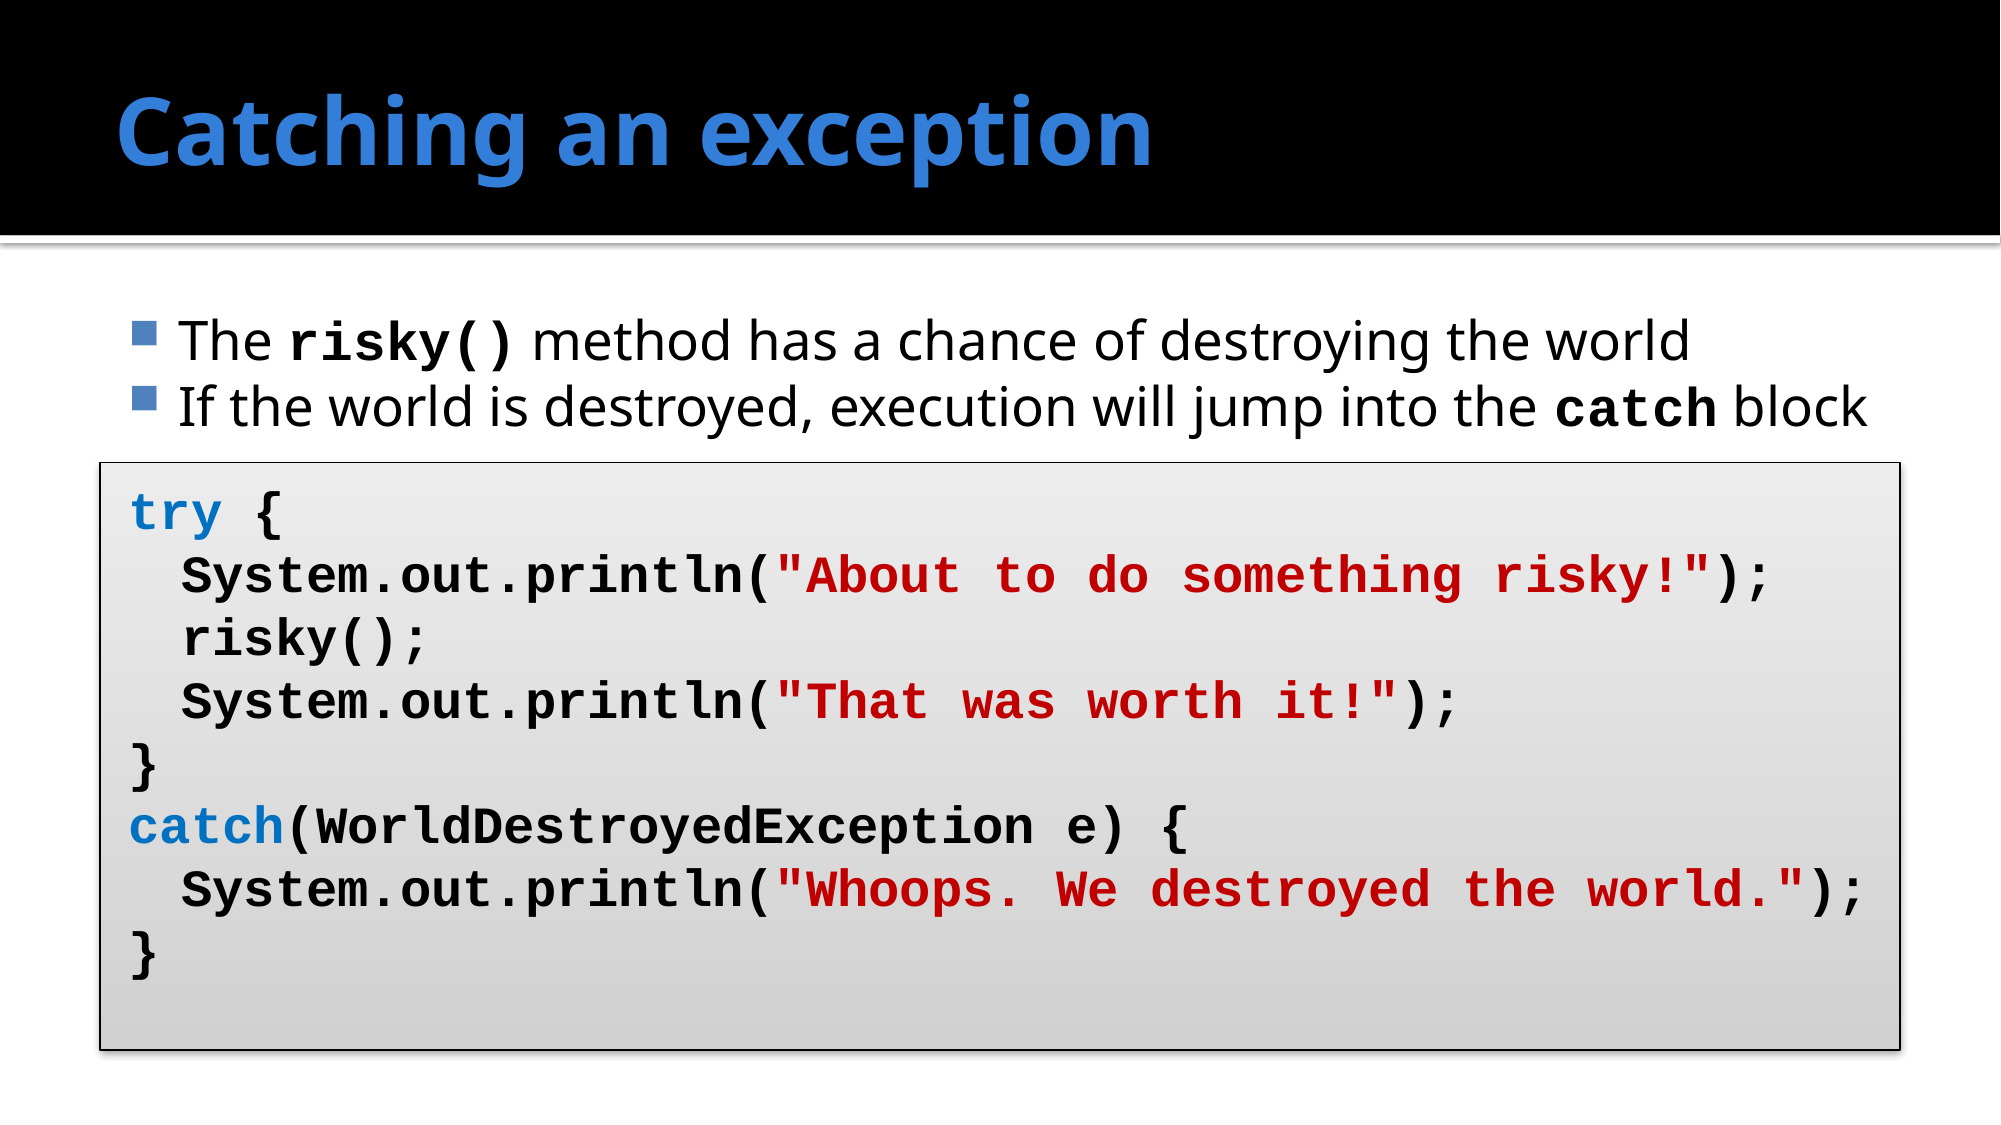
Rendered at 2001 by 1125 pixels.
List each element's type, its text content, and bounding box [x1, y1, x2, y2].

list The risky() method has a chance of destroying the world If the world is destroyed, execution will jump into the catch block [99, 291, 1900, 462]
title Catching an exception [99, 25, 1900, 231]
text_box try { System.out.println("About to do something risky!"); risky(); System.out.println("That was worth it!"); } catch(WorldDestroyedException e) { System.out.println("Whoops. We destroyed the world."); } [99, 462, 1901, 1051]
